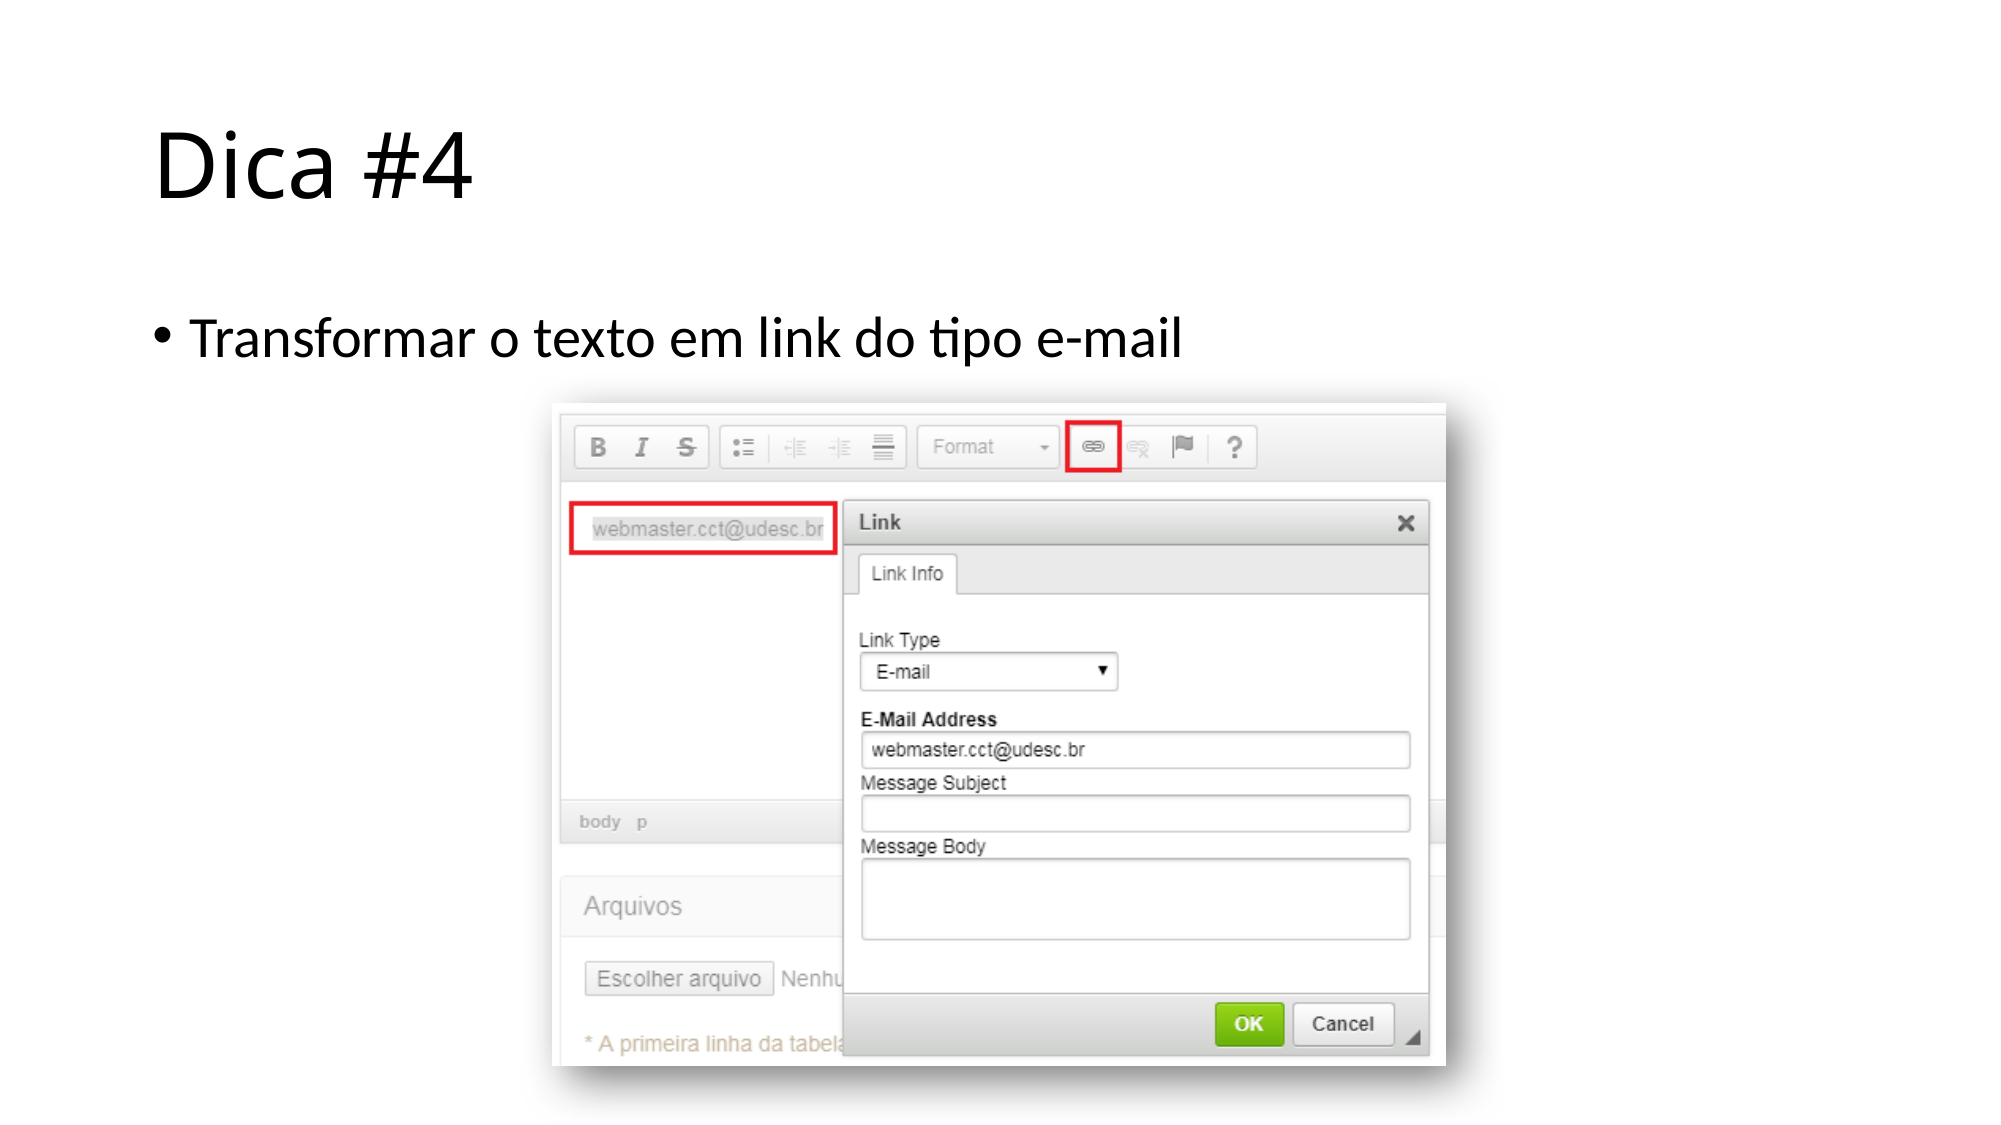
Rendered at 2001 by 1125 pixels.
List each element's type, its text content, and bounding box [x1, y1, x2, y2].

list Transformar o texto em link do tipo e-mail [137, 299, 1863, 1014]
picture [552, 403, 1446, 1066]
title Dica #4 [137, 59, 1863, 278]
